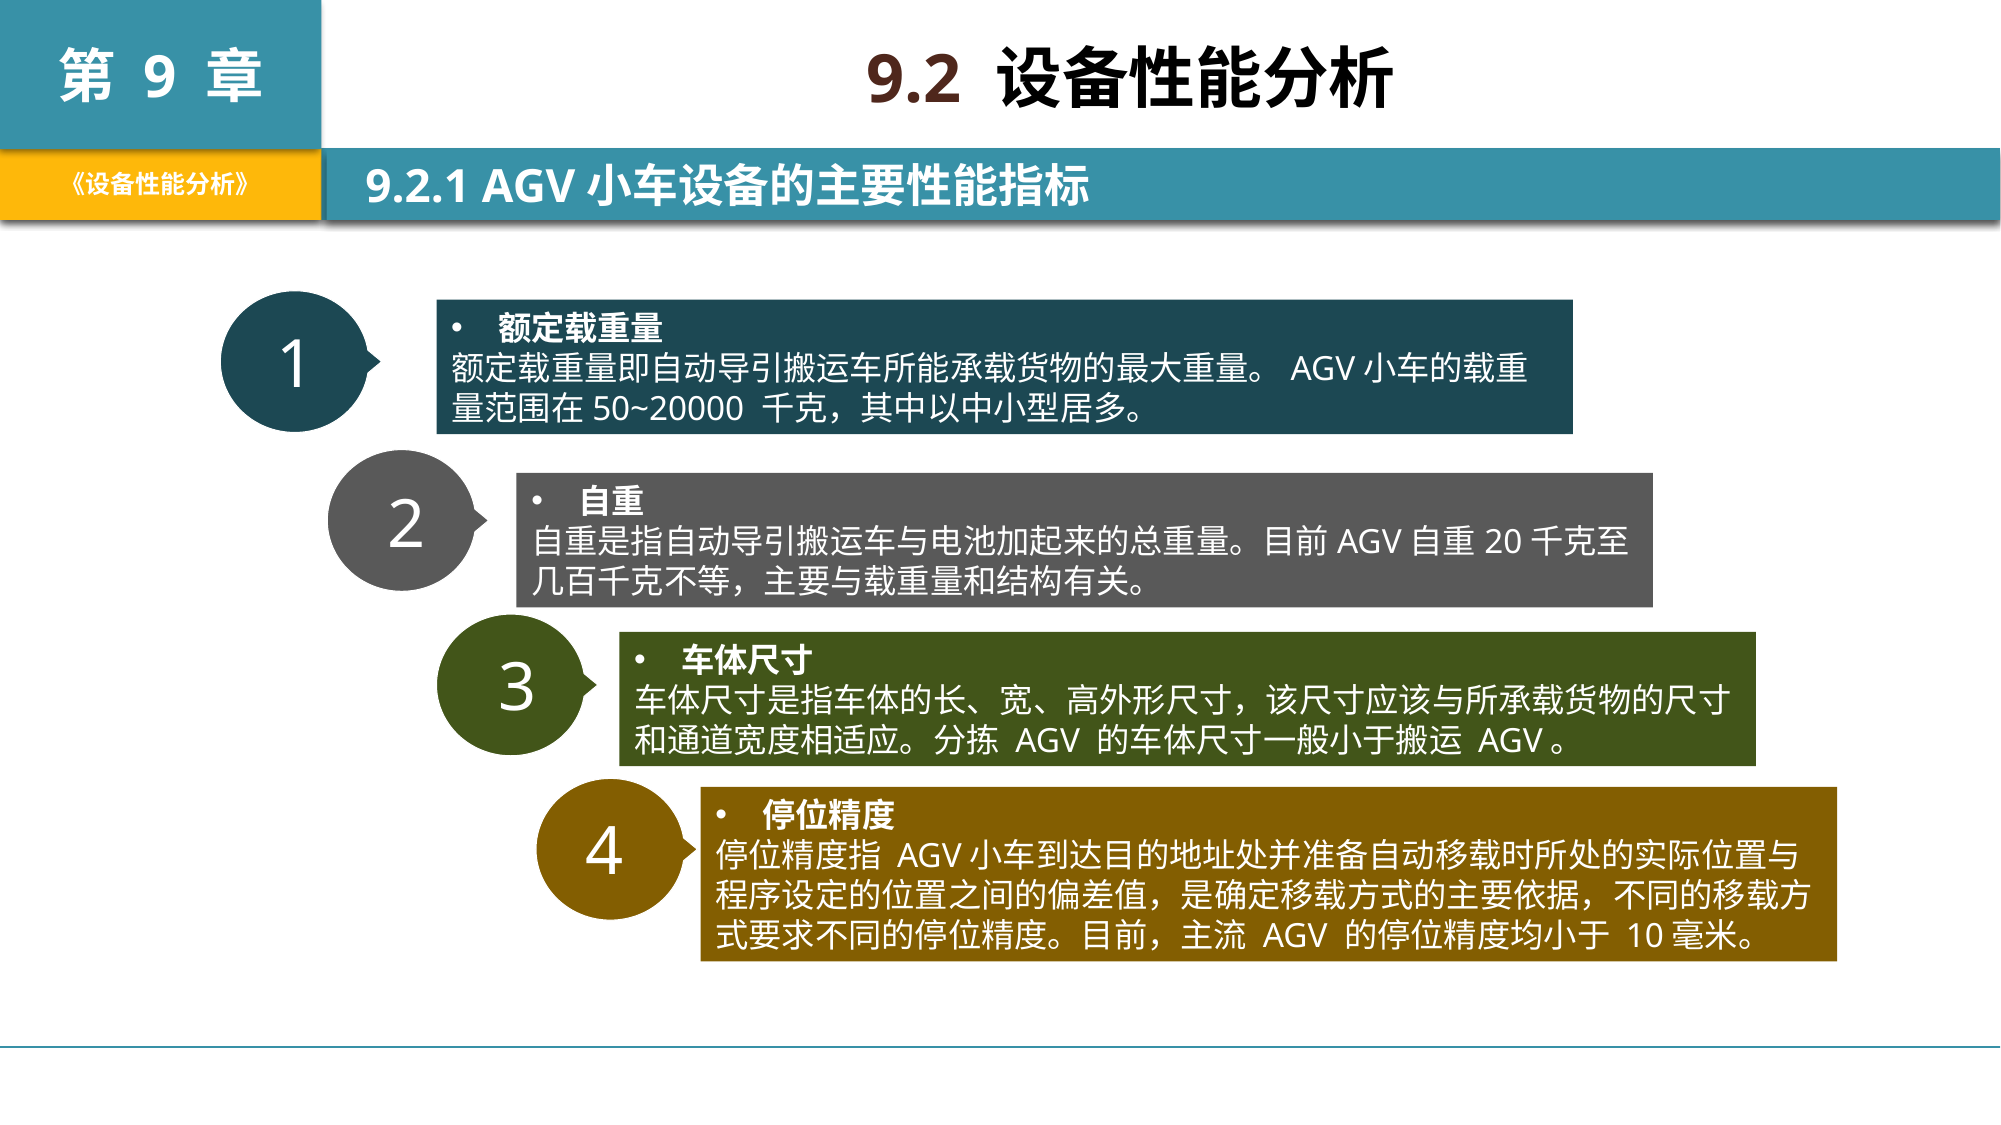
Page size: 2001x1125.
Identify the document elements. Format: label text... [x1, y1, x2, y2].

text_box 9.2.1 AGV小车设备的主要性能指标 [323, 145, 2000, 224]
text_box 9.2 设备性能分析 [345, 28, 1917, 144]
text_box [220, 290, 1838, 964]
